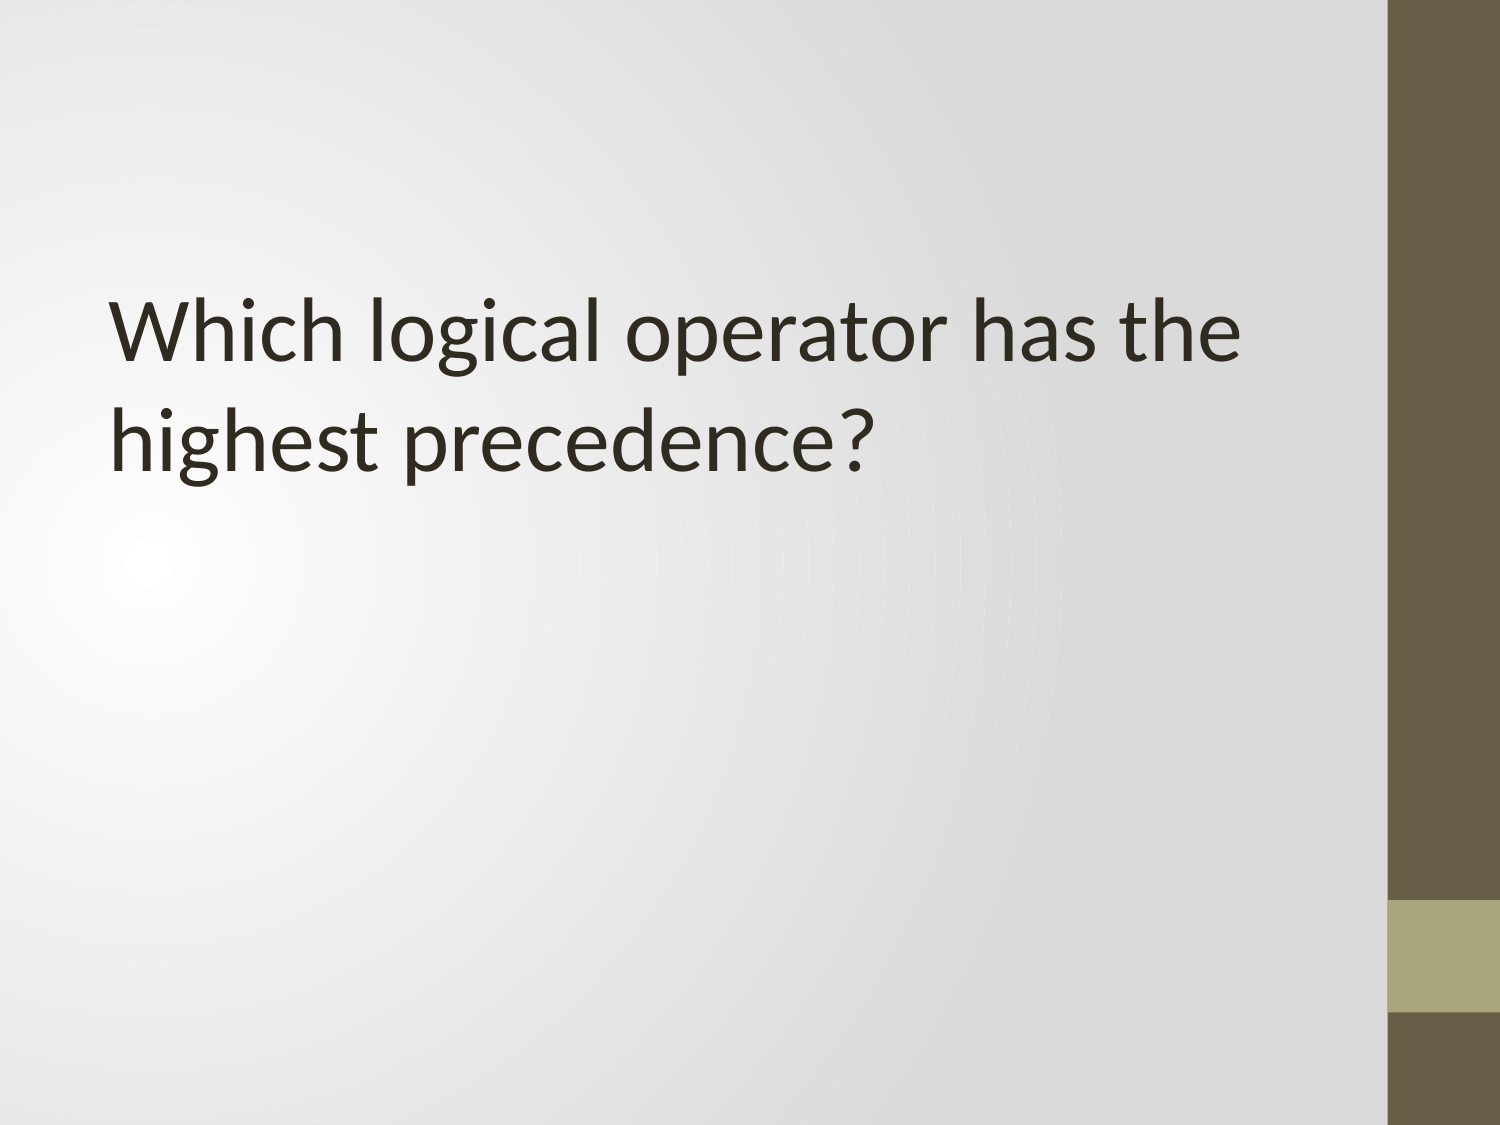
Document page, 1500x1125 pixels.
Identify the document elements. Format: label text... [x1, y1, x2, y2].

list Which logical operator has the highest precedence? [75, 262, 1325, 1050]
